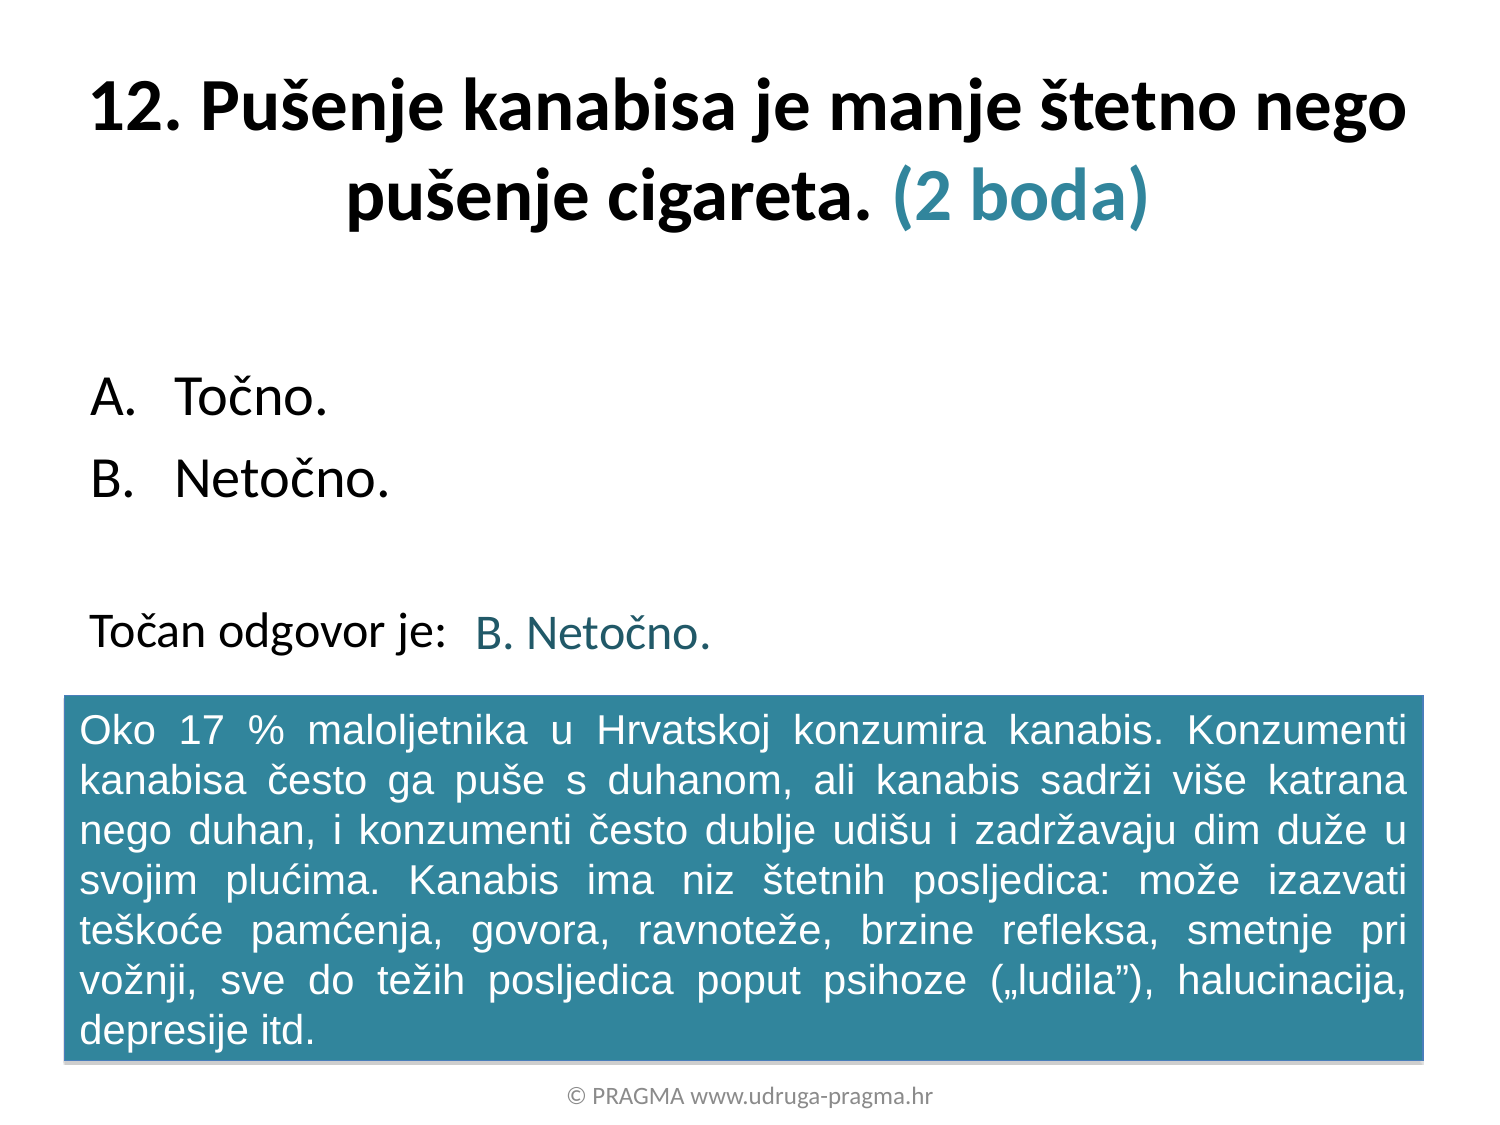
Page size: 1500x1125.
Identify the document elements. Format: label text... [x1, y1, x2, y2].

text_box Točan odgovor je: [74, 590, 772, 666]
text_box B. Netočno. [460, 591, 736, 667]
list Točno. Netočno. [75, 349, 461, 546]
footer © PRAGMA www.udruga-pragma.hr [512, 1064, 988, 1125]
title 12. Pušenje kanabisa je manje štetno nego pušenje cigareta. (2 boda) [44, 14, 1452, 278]
text_box Oko 17 % maloljetnika u Hrvatskoj konzumira kanabis. Konzumenti kanabisa često ga puše s duhanom, ali kanabis sadrži više katrana nego duhan, i konzumenti često dublje udišu i zadržavaju dim duže u svojim plućima. Kanabis ima niz štetnih posljedica: može izazvati teškoće pamćenja, govora, ravnoteže, brzine refleksa, smetnje pri vožnji, sve do težih posljedica poput psihoze („ludila”), halucinacija, depresije itd. [64, 695, 1423, 1061]
